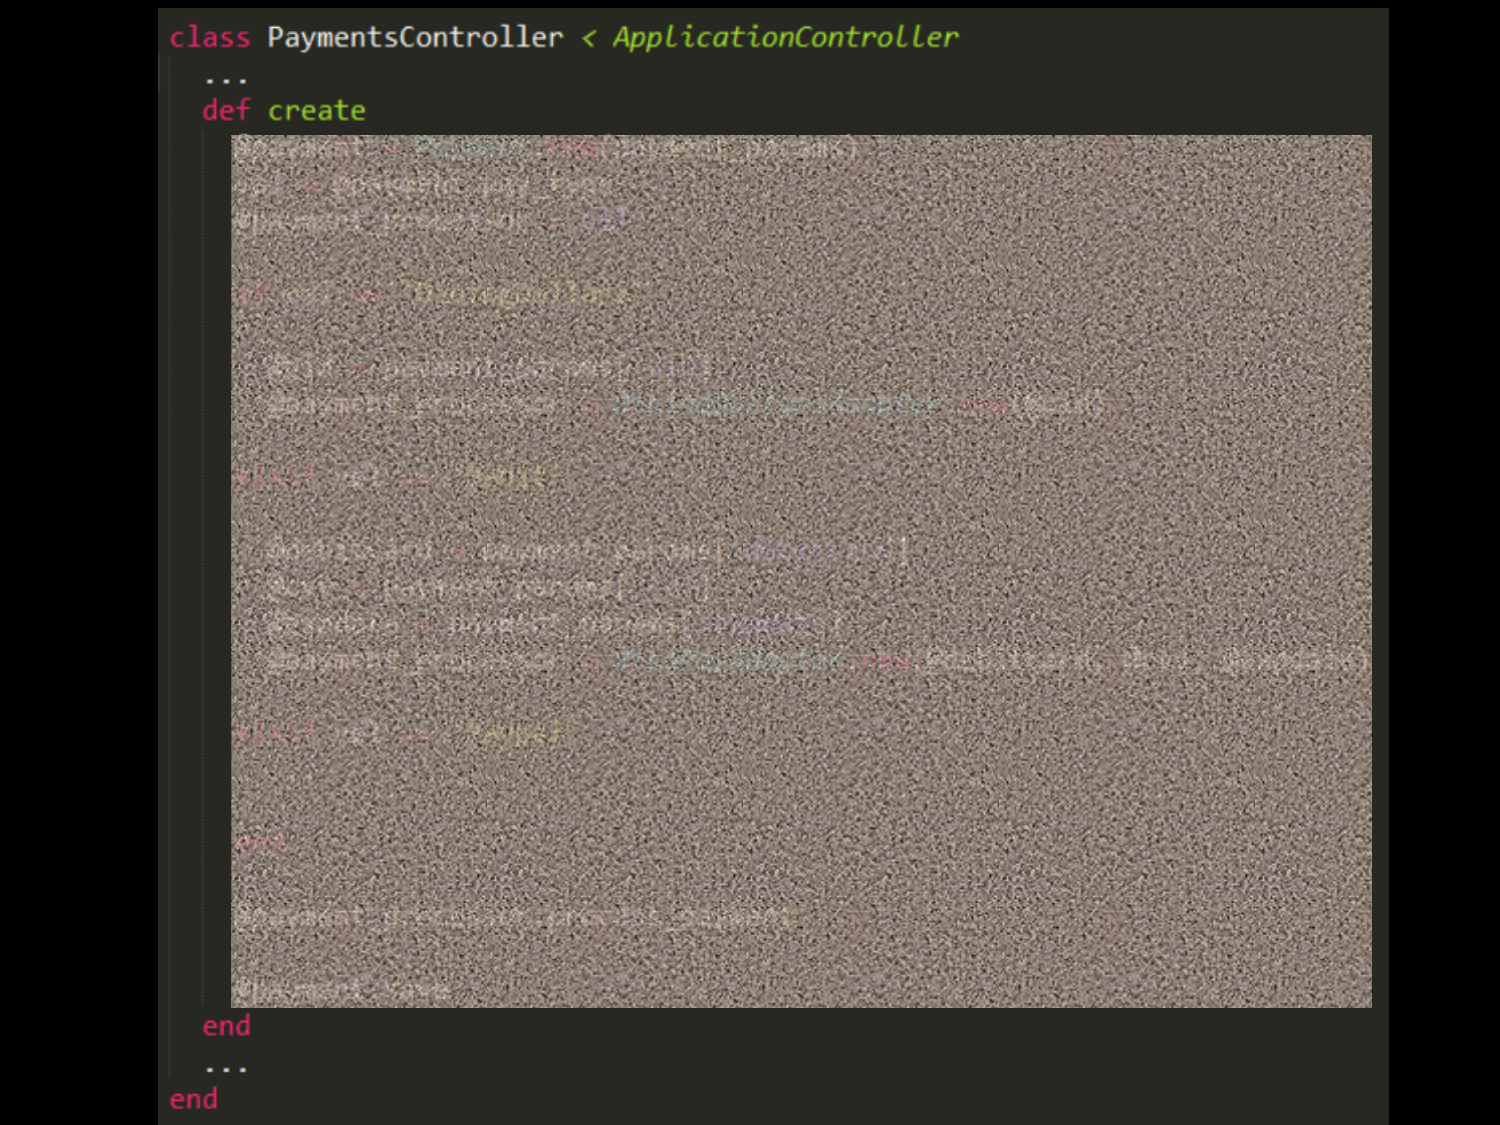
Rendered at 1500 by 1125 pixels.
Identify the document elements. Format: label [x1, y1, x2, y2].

picture [158, 8, 1389, 1125]
